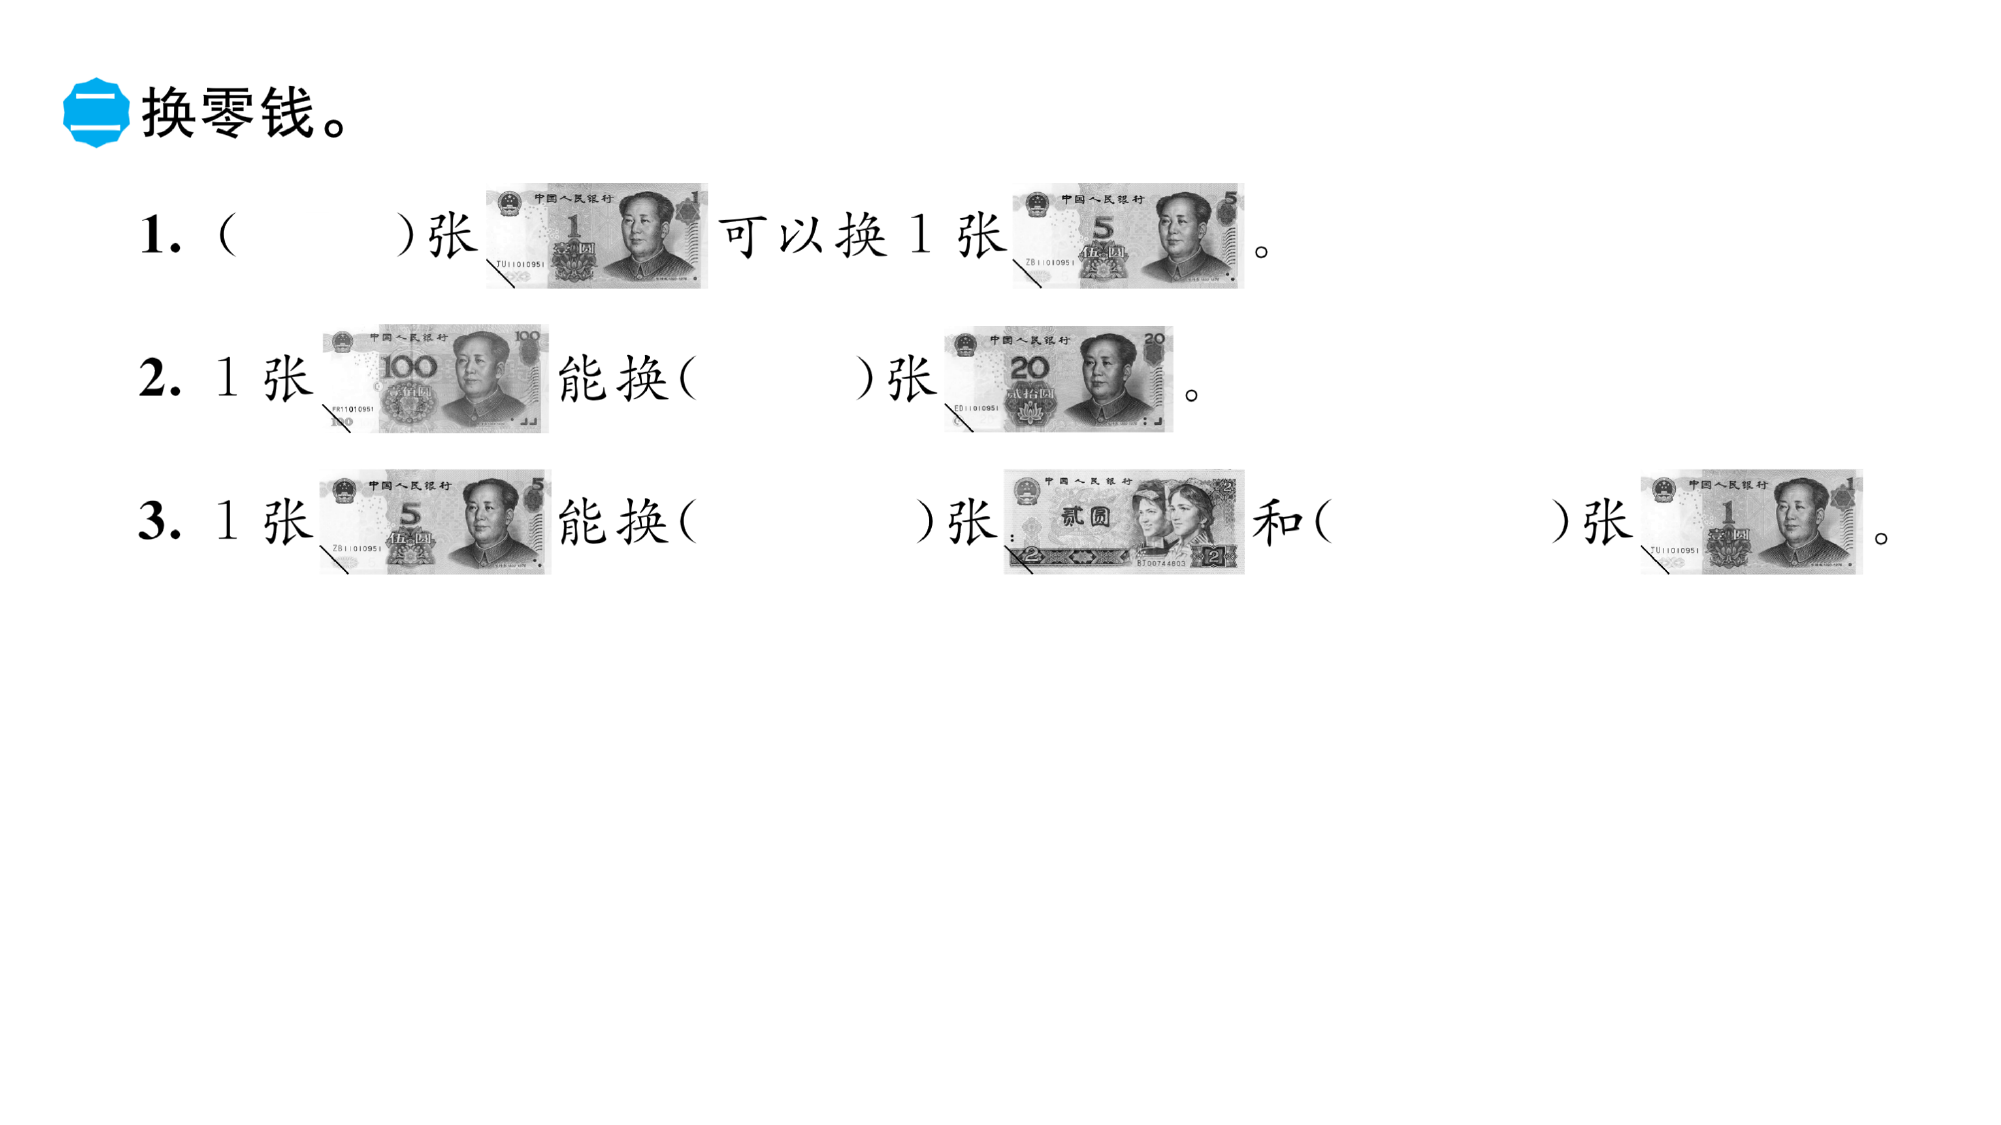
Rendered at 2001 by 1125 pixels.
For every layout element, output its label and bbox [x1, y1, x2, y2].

picture [58, 58, 1949, 587]
